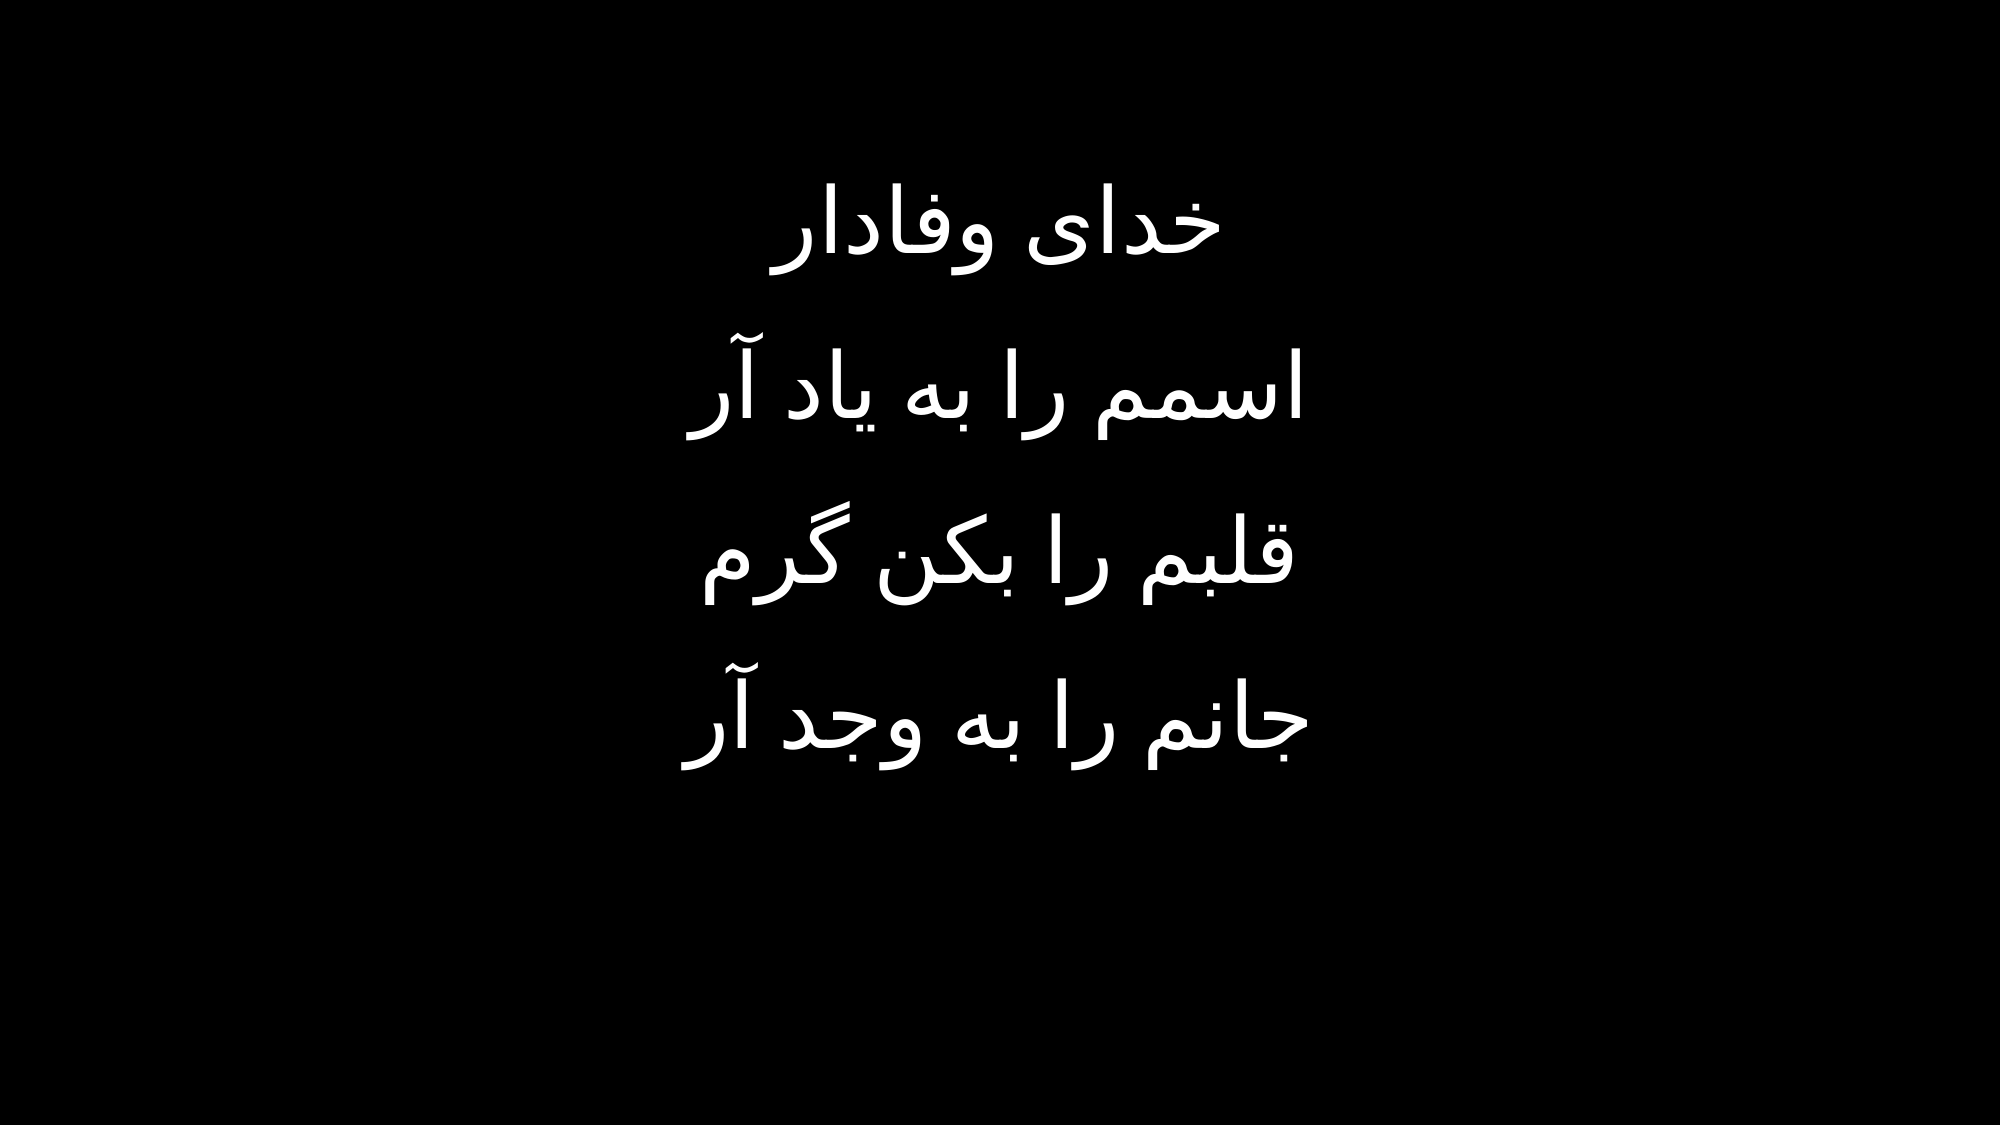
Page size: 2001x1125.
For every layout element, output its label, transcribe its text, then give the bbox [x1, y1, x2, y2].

text_box خدای وفادار اسمم را به یاد آر قلبم را بکن گرم جانم را به وجد آر [0, 0, 2000, 1075]
